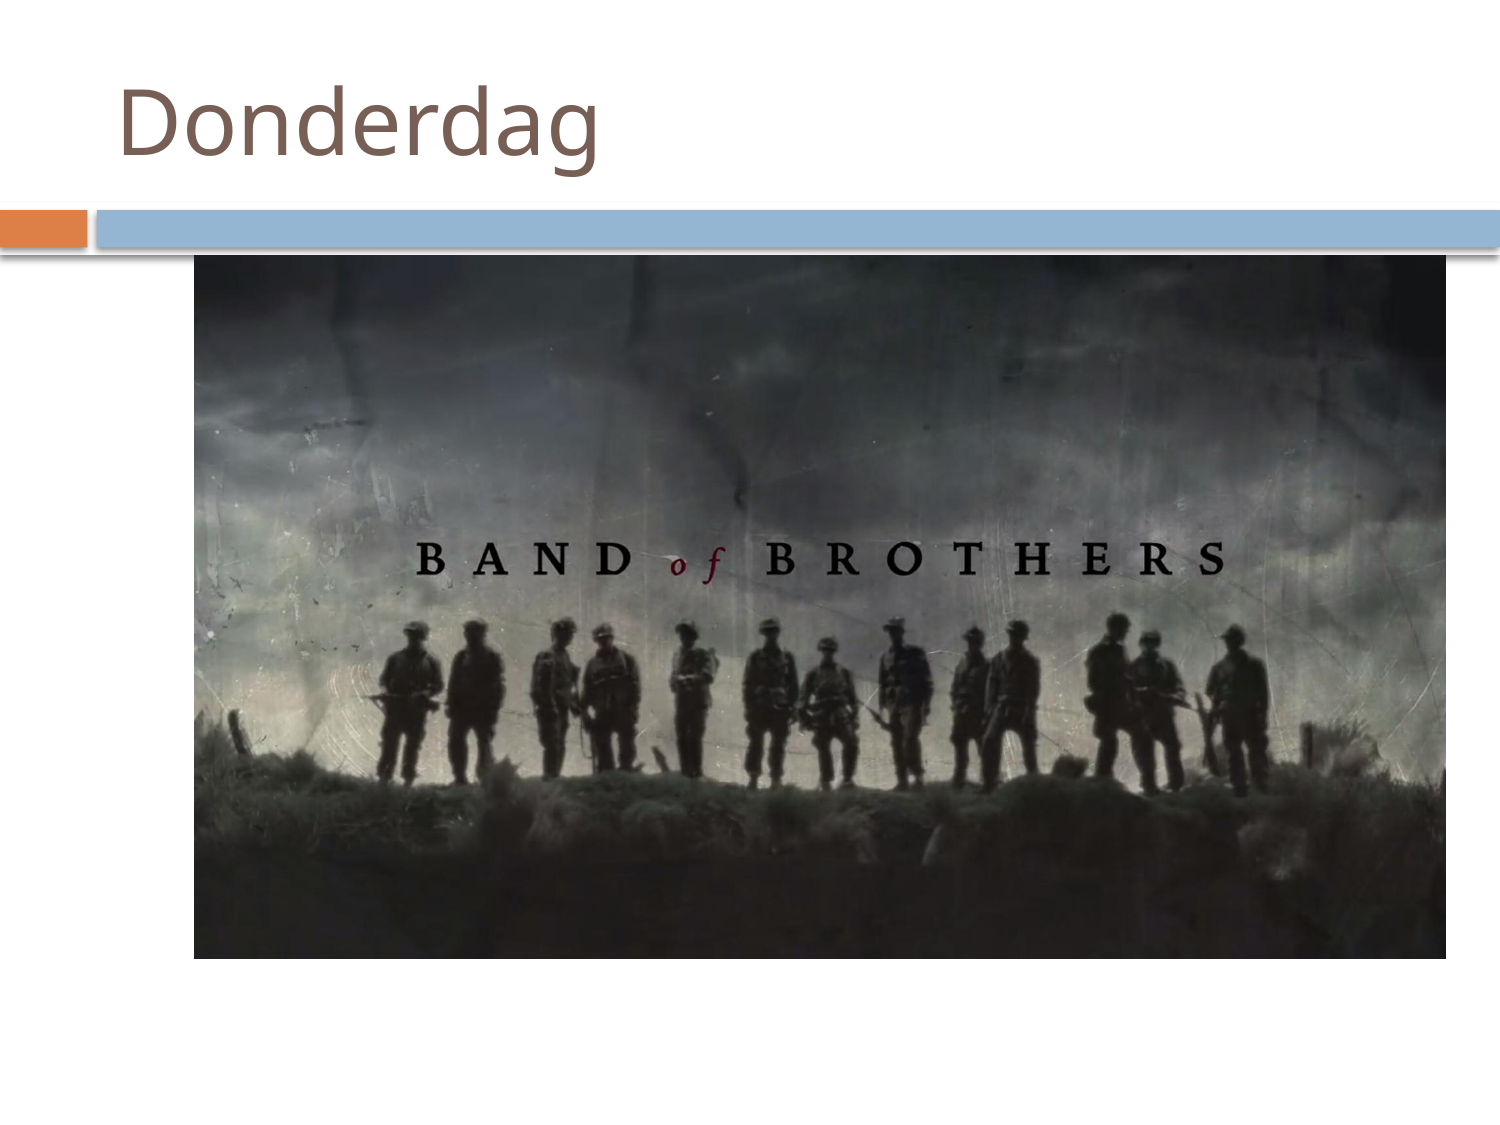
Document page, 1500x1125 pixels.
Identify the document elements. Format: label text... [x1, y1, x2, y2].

picture [194, 255, 1446, 960]
title Donderdag [100, 37, 1438, 200]
